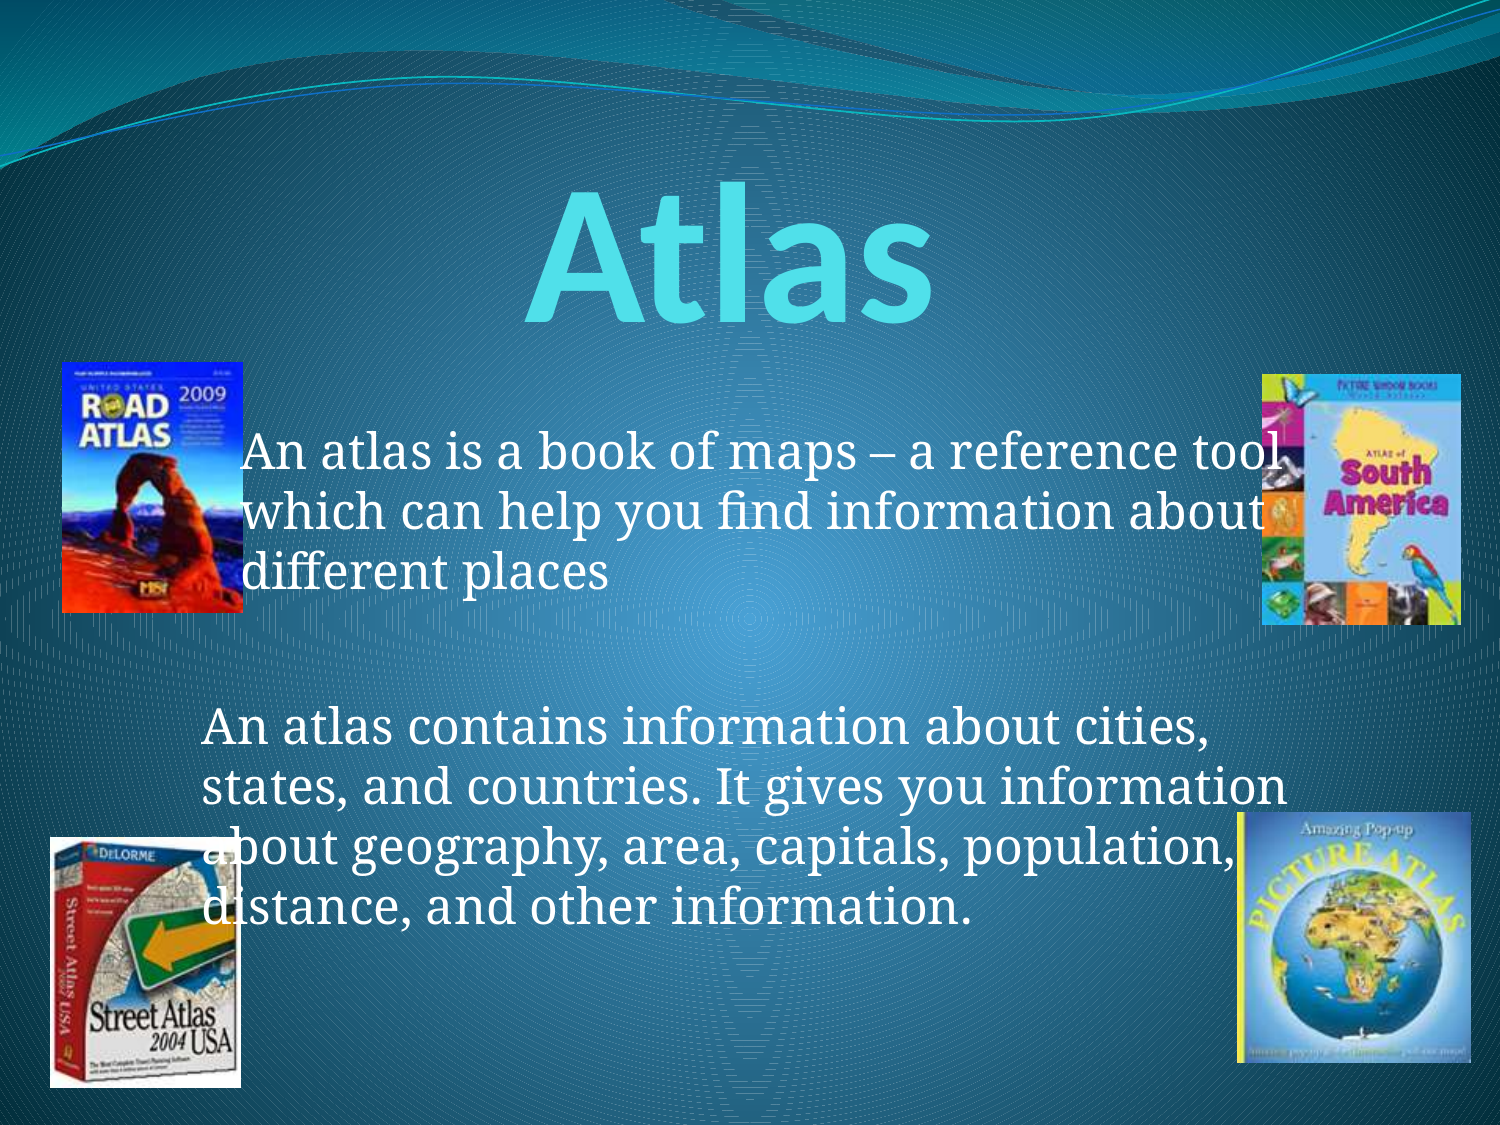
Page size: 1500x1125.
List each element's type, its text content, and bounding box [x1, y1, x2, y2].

text_box An atlas contains information about cities, states, and countries. It gives you information about geography, area, capitals, population, distance, and other information. [187, 687, 1304, 943]
title Atlas [87, 62, 1376, 363]
picture [49, 837, 241, 1088]
text_box An atlas is a book of maps – a reference tool which can help you find information about different places [249, 412, 1255, 608]
picture [1262, 374, 1462, 626]
picture [1237, 812, 1471, 1063]
picture [62, 362, 243, 613]
